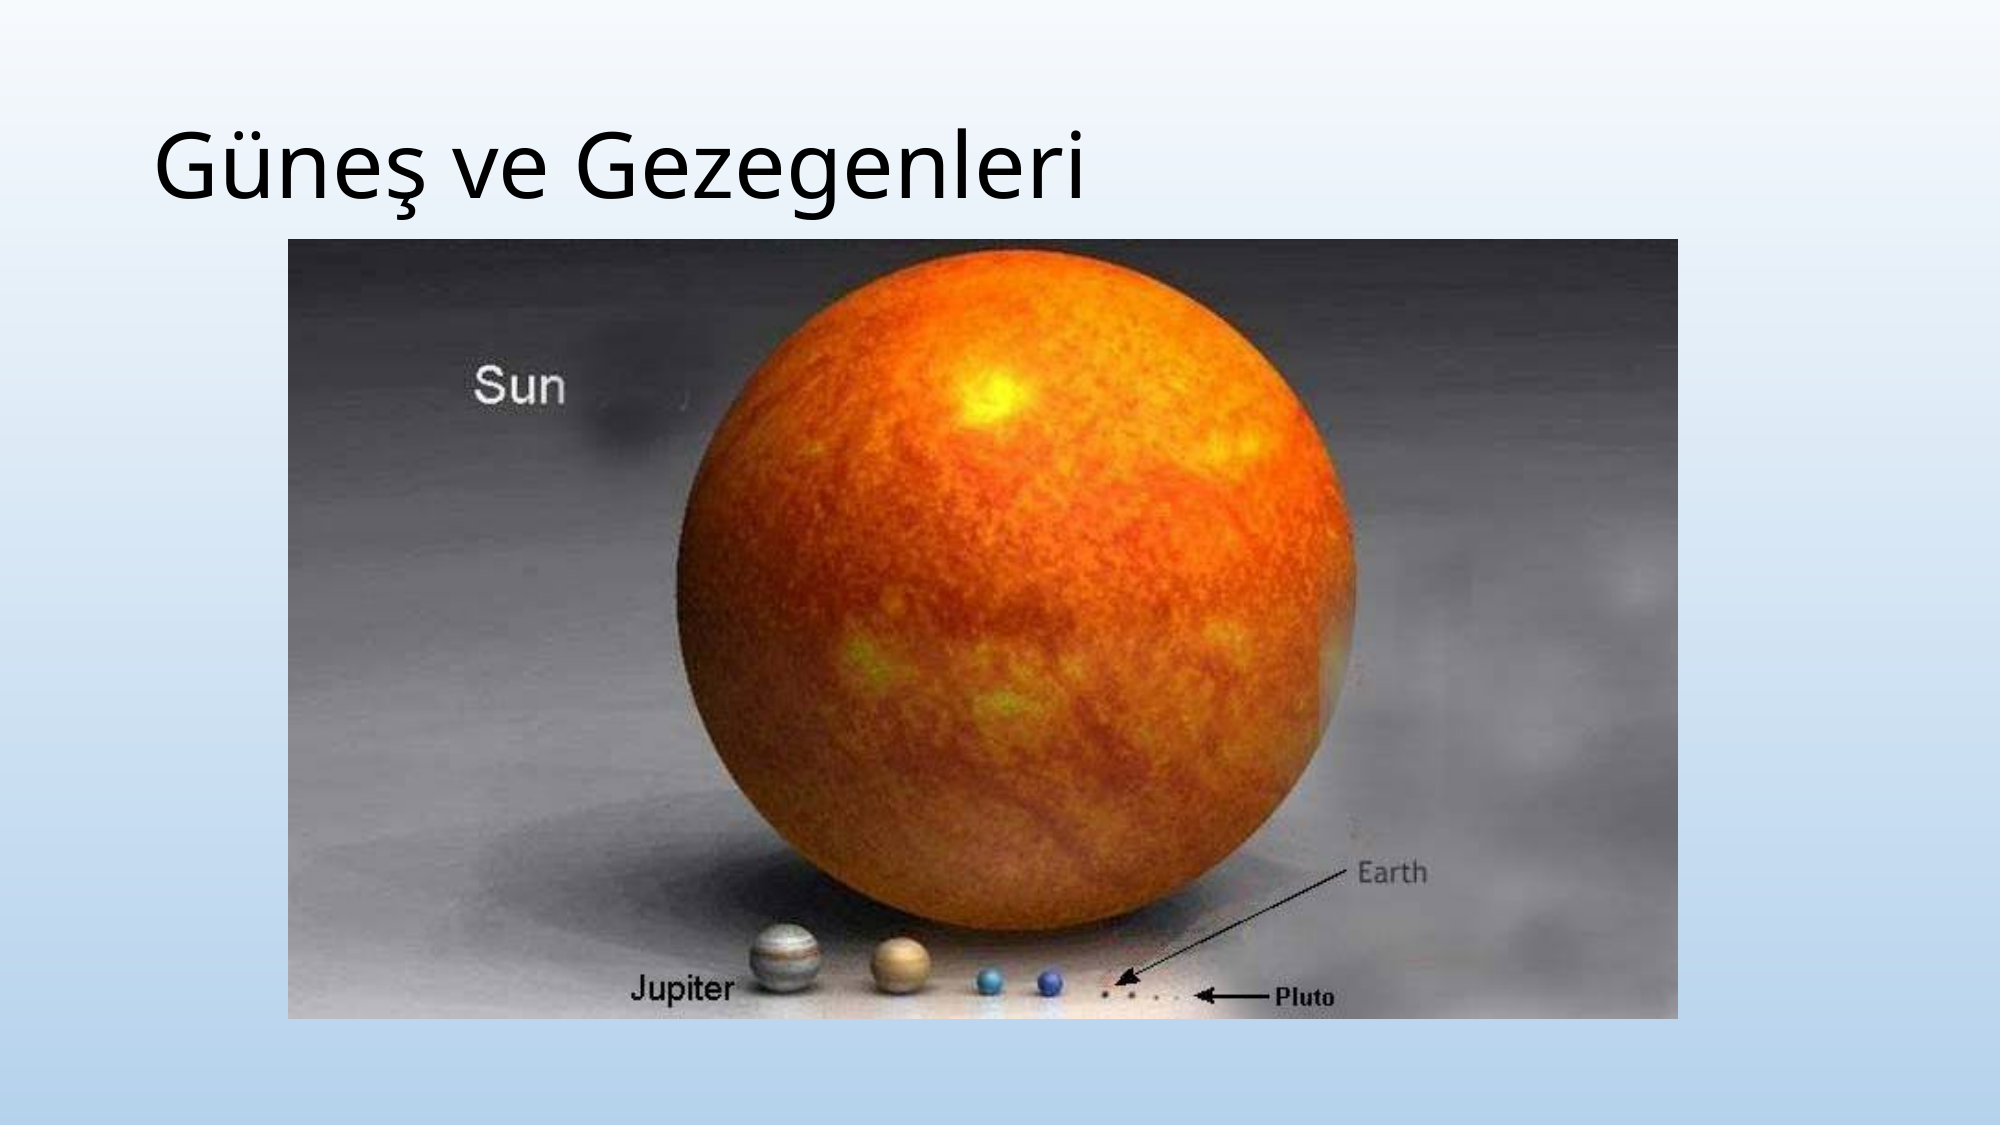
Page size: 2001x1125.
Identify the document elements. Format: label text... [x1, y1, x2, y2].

title Güneş ve Gezegenleri [137, 59, 1863, 278]
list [288, 239, 1678, 1019]
